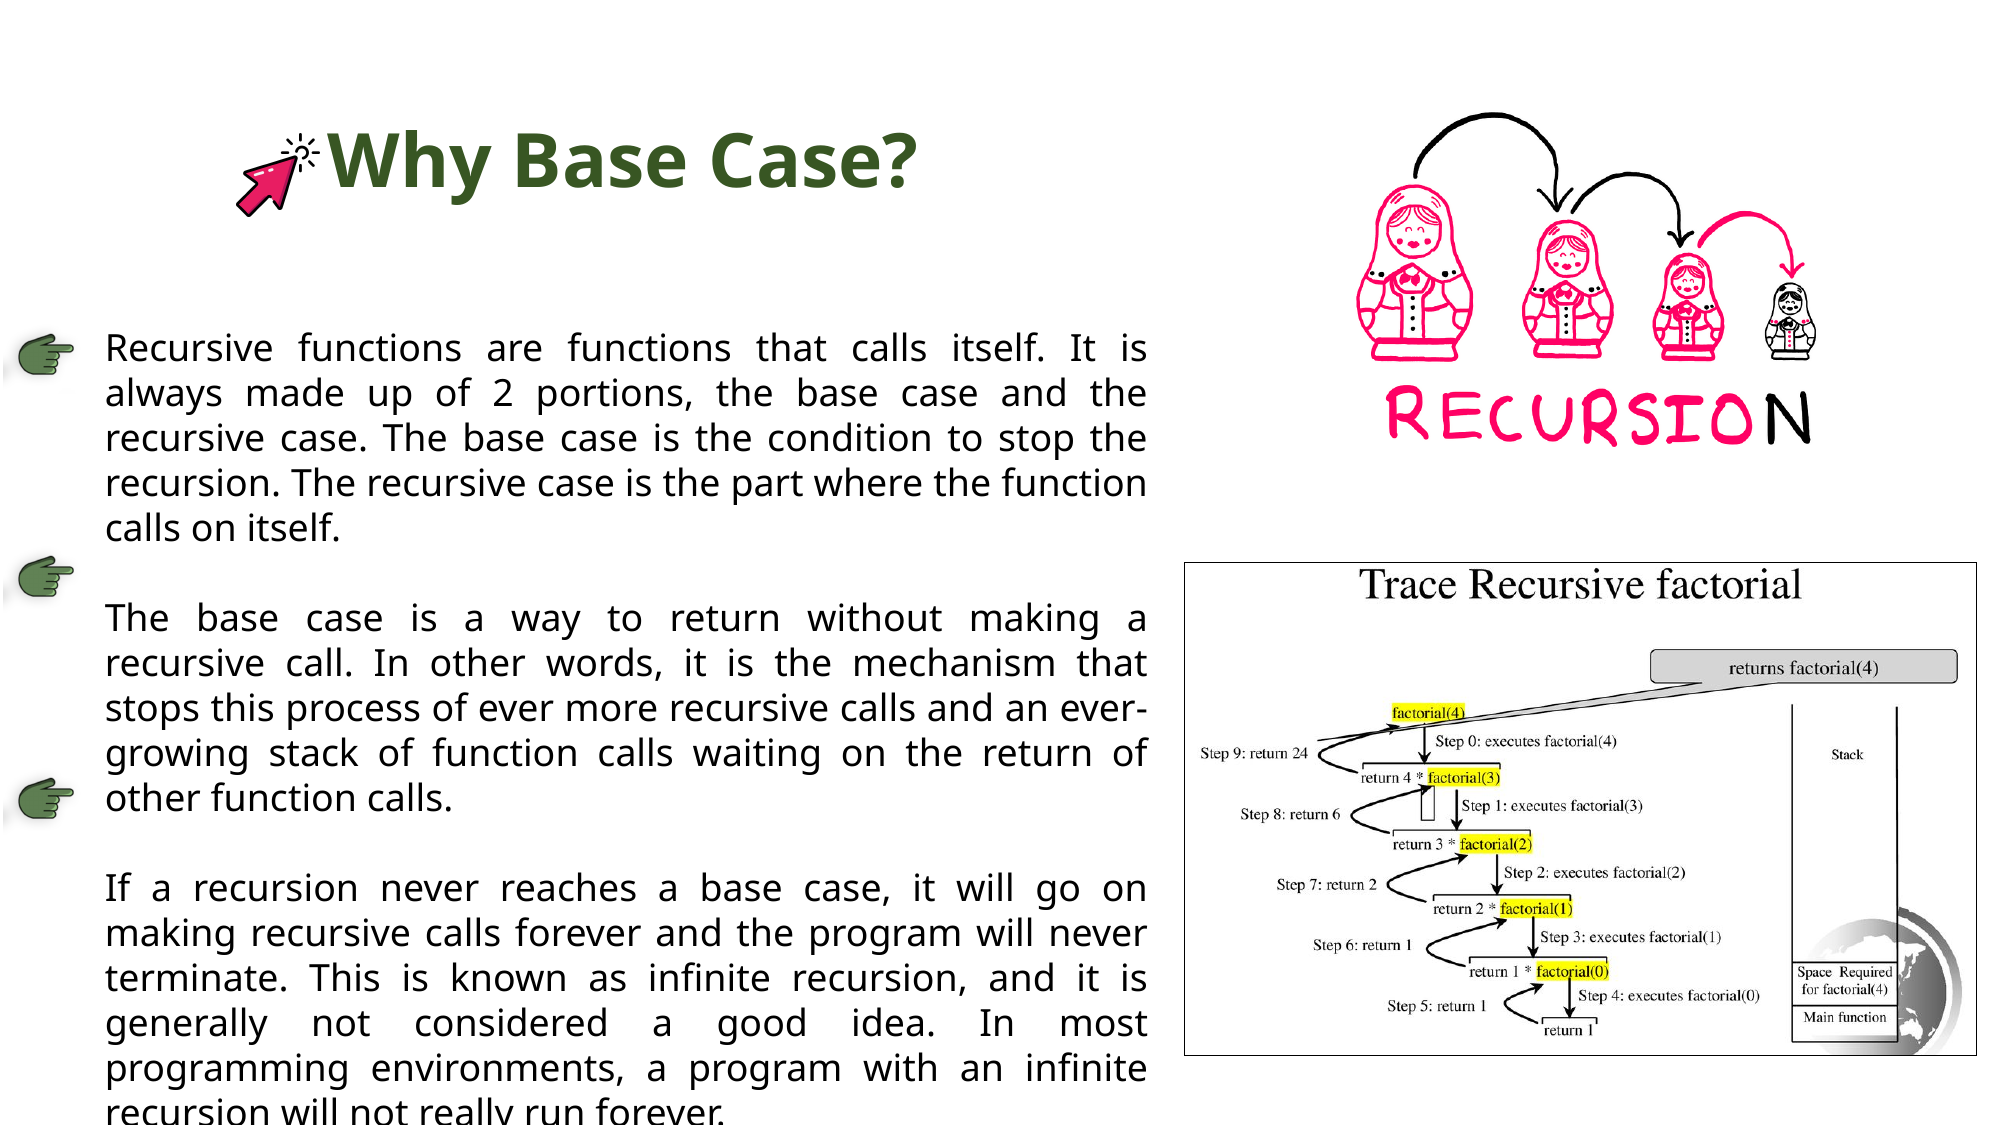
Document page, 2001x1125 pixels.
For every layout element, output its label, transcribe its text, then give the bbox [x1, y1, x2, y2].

text_box Recursive functions are functions that calls itself. It is always made up of 2 portions, the base case and the recursive case. The base case is the condition to stop the recursion. The recursive case is the part where the function calls on itself. The base case is a way to return without making a recursive call. In other words, it is the mechanism that stops this process of ever more recursive calls and an ever-growing stack of function calls waiting on the return of other function calls. If a recursion never reaches a base case, it will go on making recursive calls forever and the program will never terminate. This is known as infinite recursion, and it is generally not considered a good idea. In most programming environments, a program with an infinite recursion will not really run forever. [90, 316, 1164, 1125]
picture [236, 133, 320, 217]
picture [20, 323, 73, 384]
picture [20, 768, 73, 828]
text_box Why Base Case? [313, 105, 941, 210]
picture [1184, 562, 1977, 1056]
picture [20, 545, 73, 606]
picture [1322, 69, 1884, 473]
